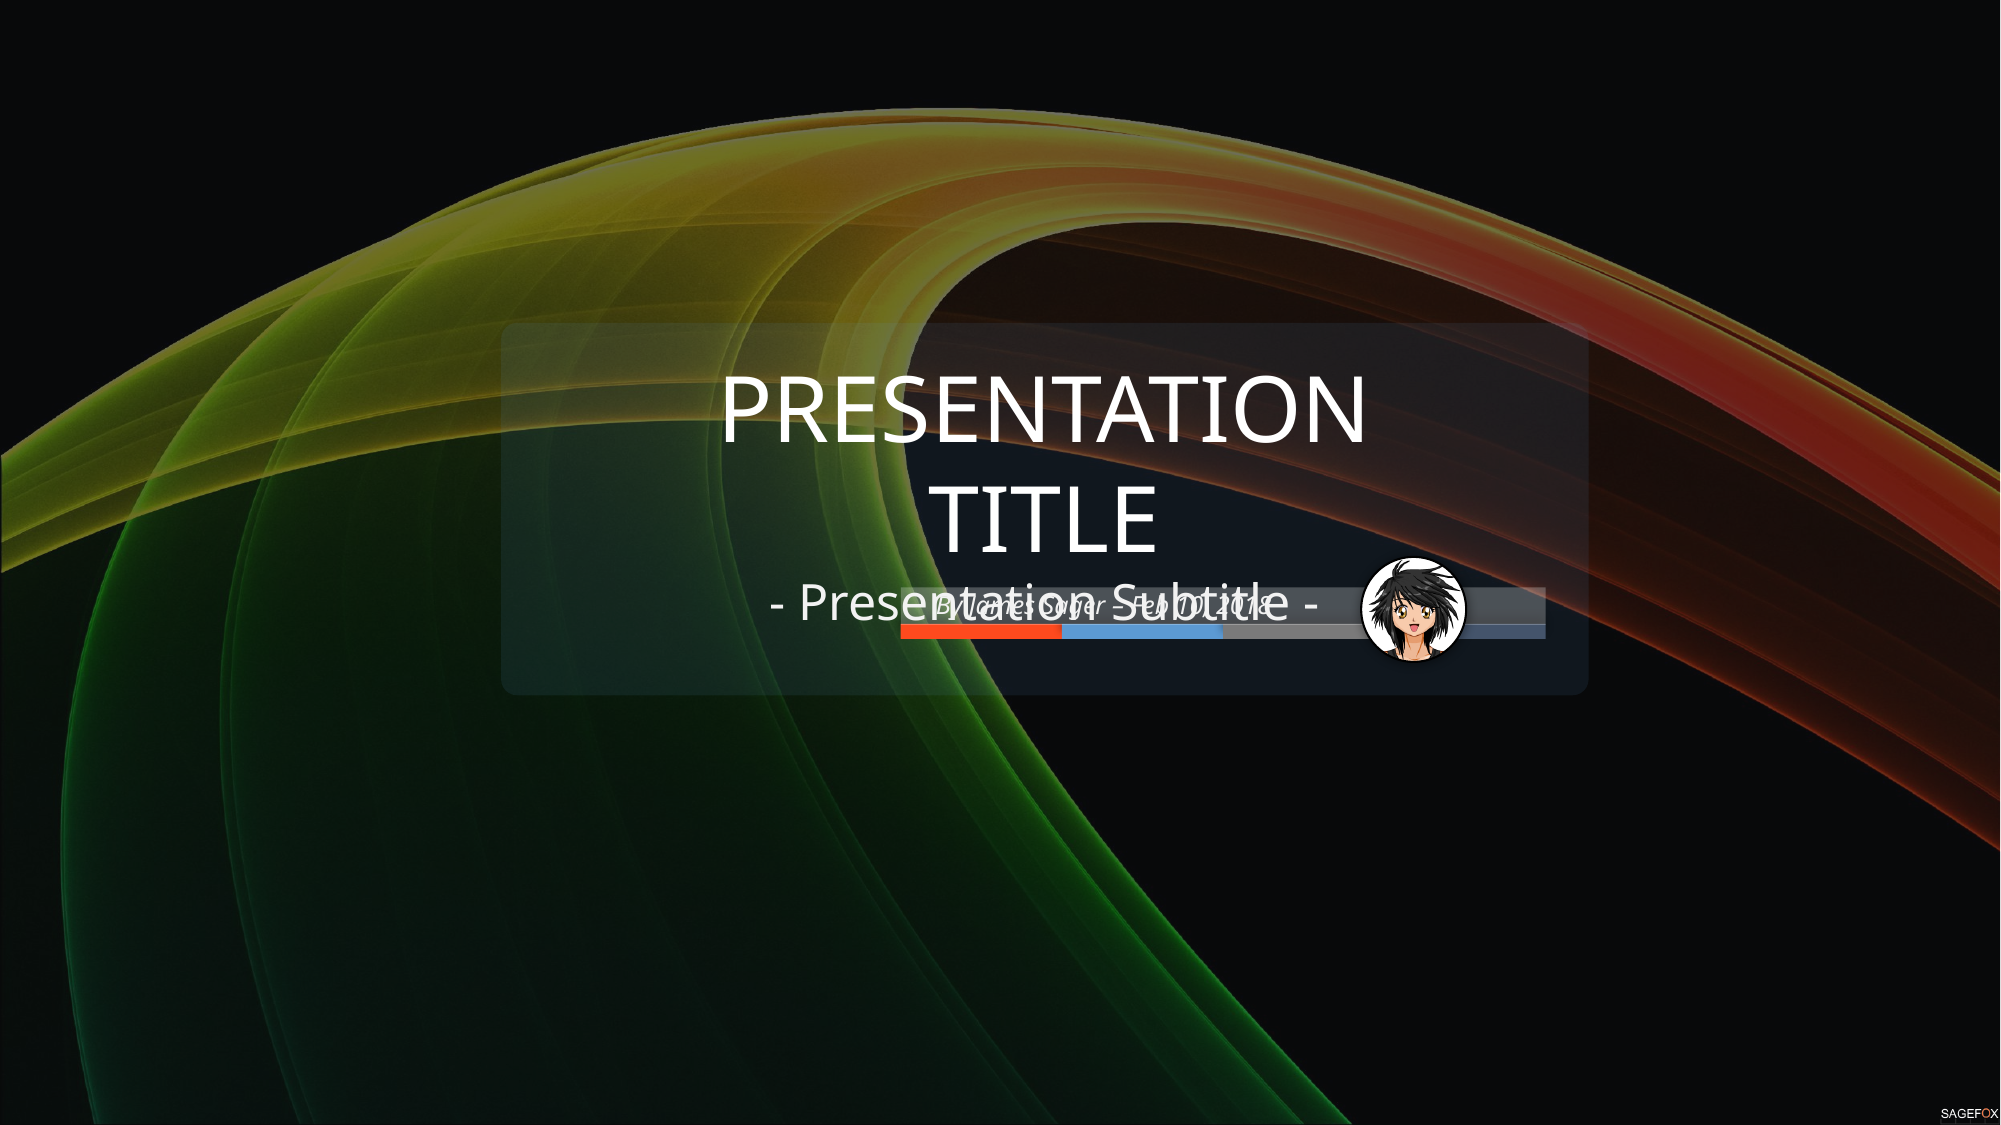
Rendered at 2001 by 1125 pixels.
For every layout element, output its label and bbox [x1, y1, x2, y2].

text_box [501, 322, 1589, 696]
picture [0, 0, 2001, 1125]
